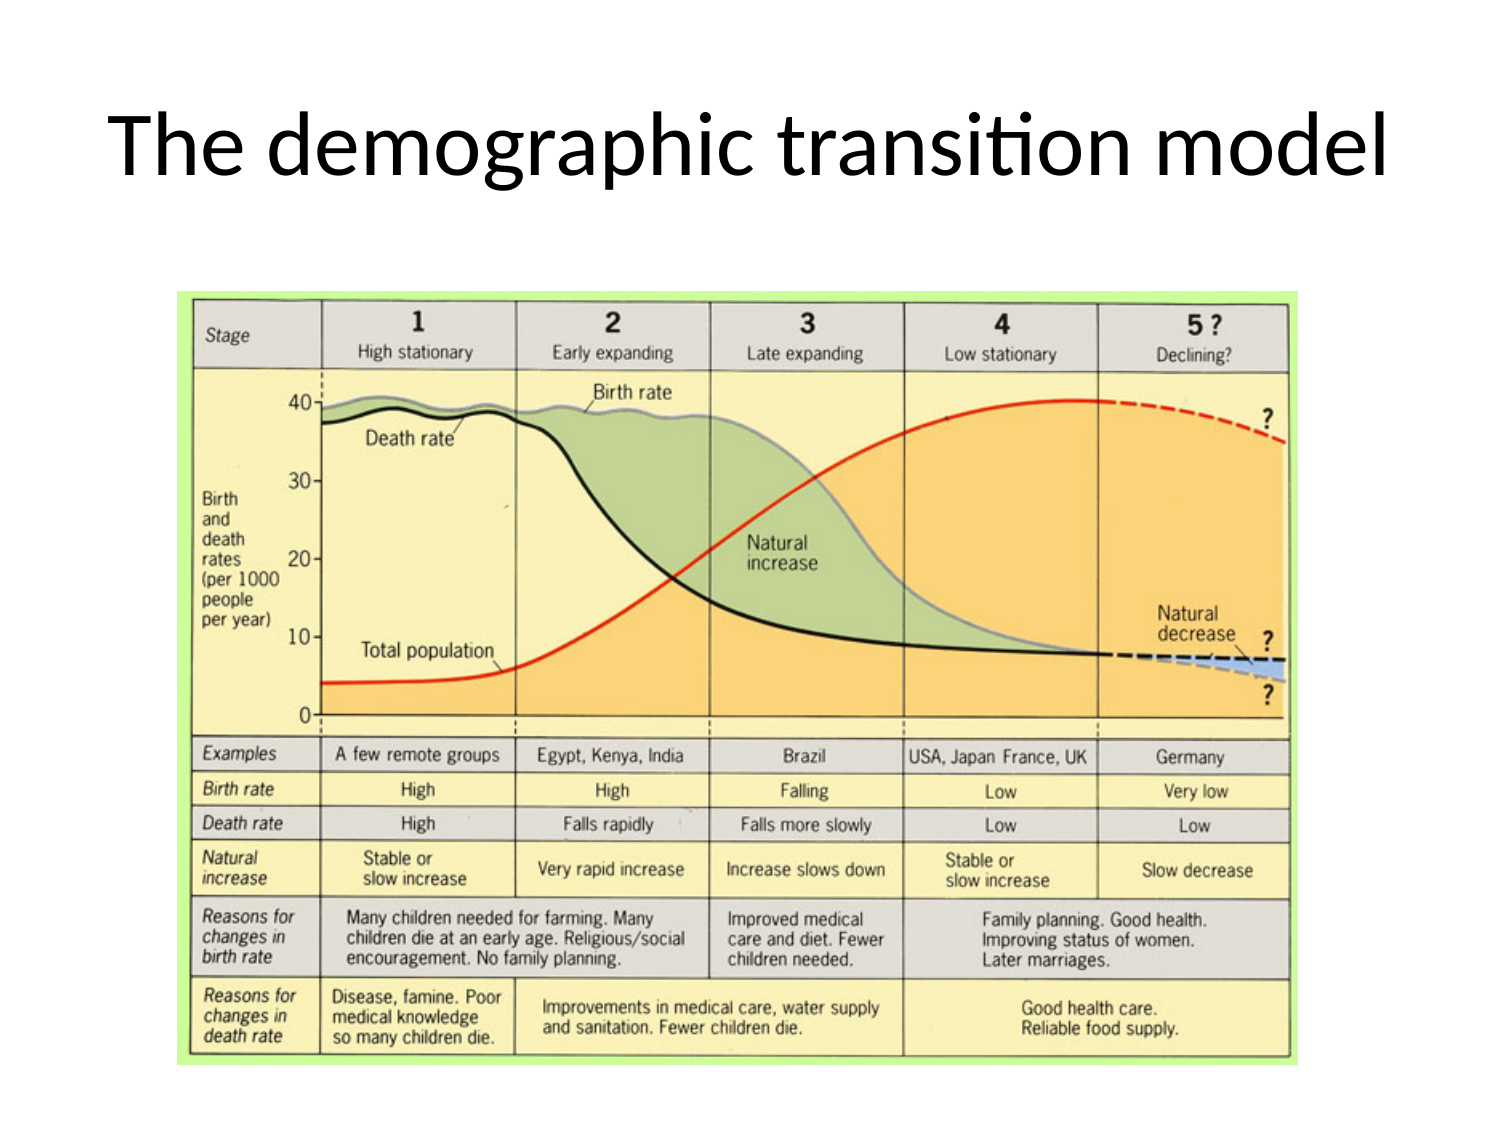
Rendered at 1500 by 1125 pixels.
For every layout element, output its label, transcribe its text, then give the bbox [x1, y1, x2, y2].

picture [177, 291, 1299, 1065]
title The demographic transition model [75, 45, 1425, 233]
